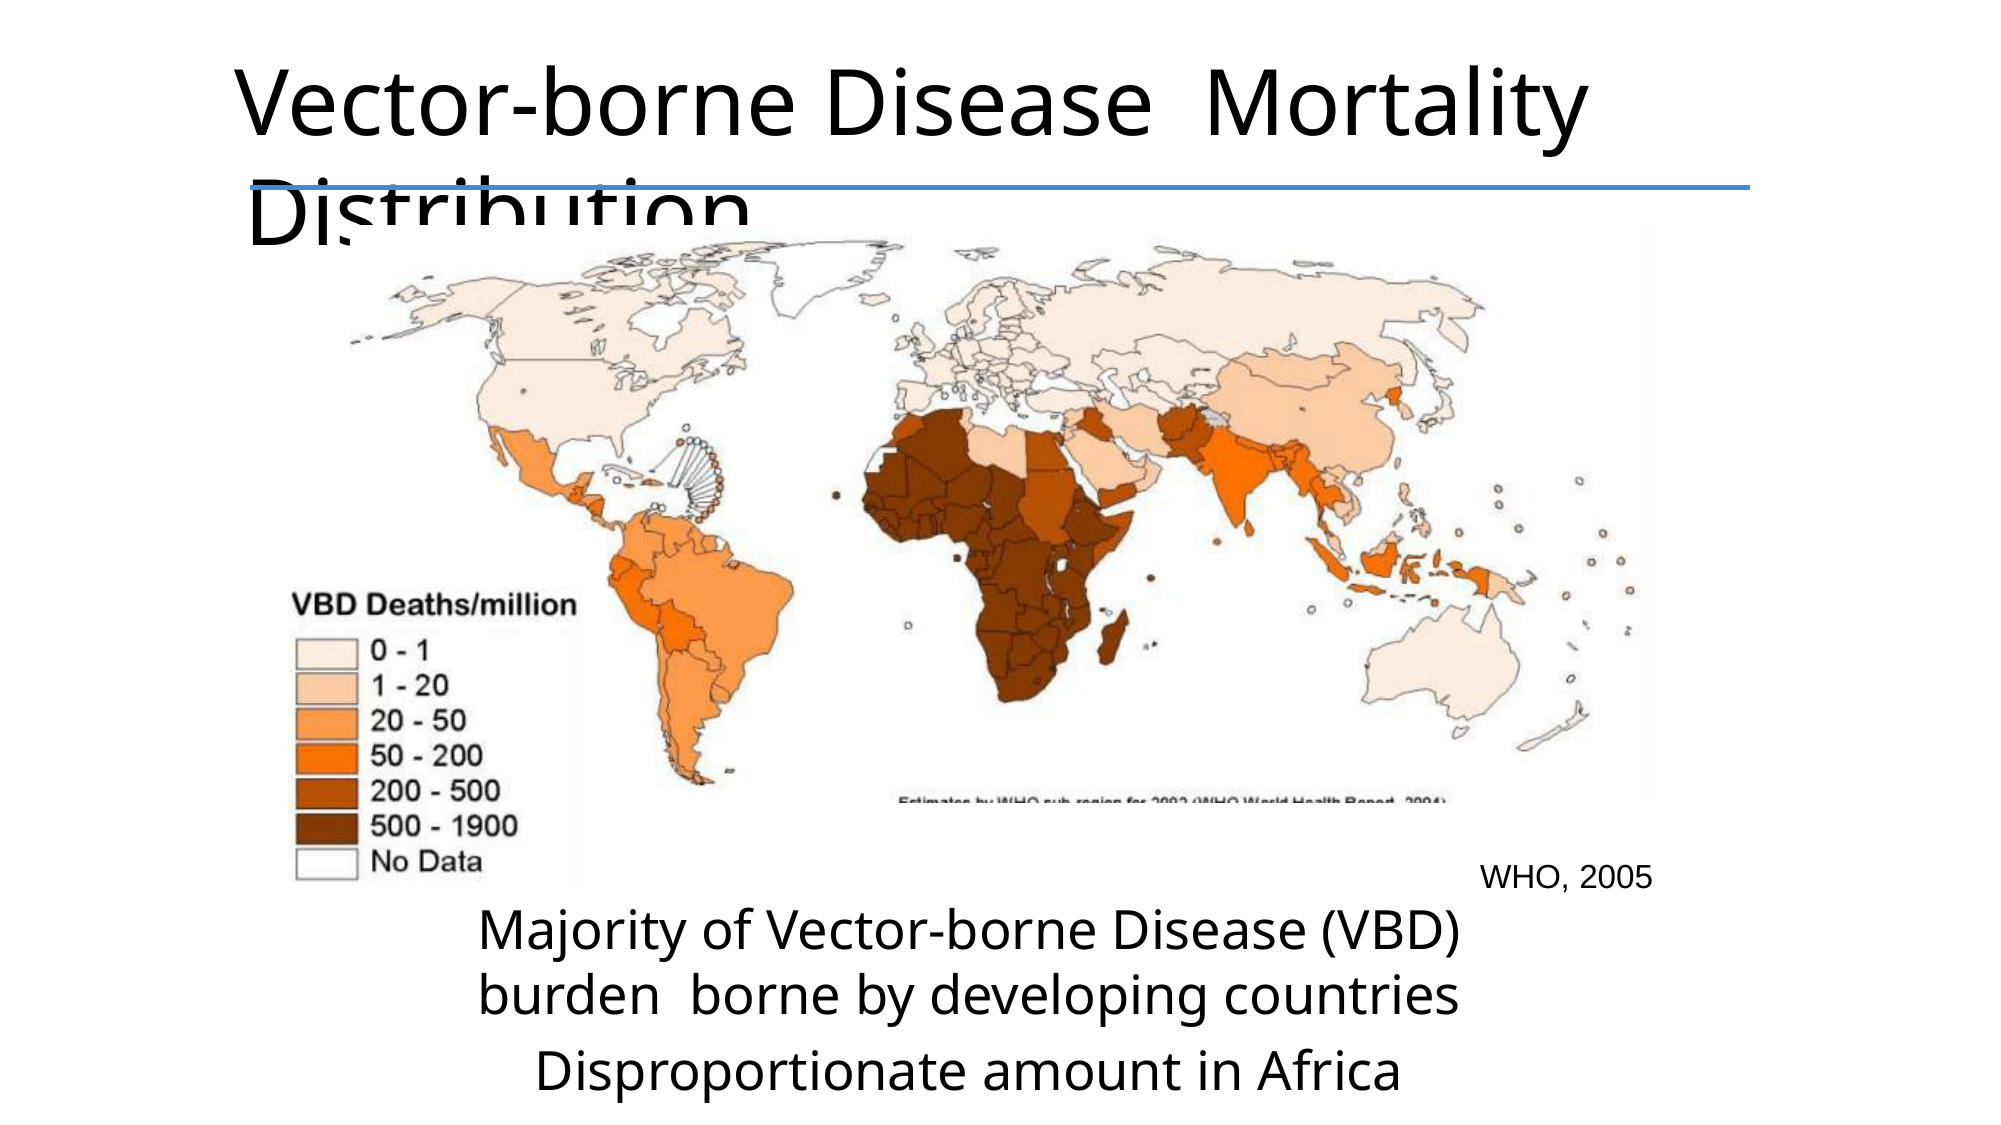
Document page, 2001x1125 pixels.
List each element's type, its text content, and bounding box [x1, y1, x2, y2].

text_box WHO, 2005 Majority of Vector-borne Disease (VBD) burden borne by developing countries Disproportionate amount in Africa [398, 854, 1654, 1102]
text_box [349, 224, 1655, 803]
title Vector-borne Disease Mortality Distribution [163, 19, 1889, 265]
text_box [287, 587, 583, 886]
